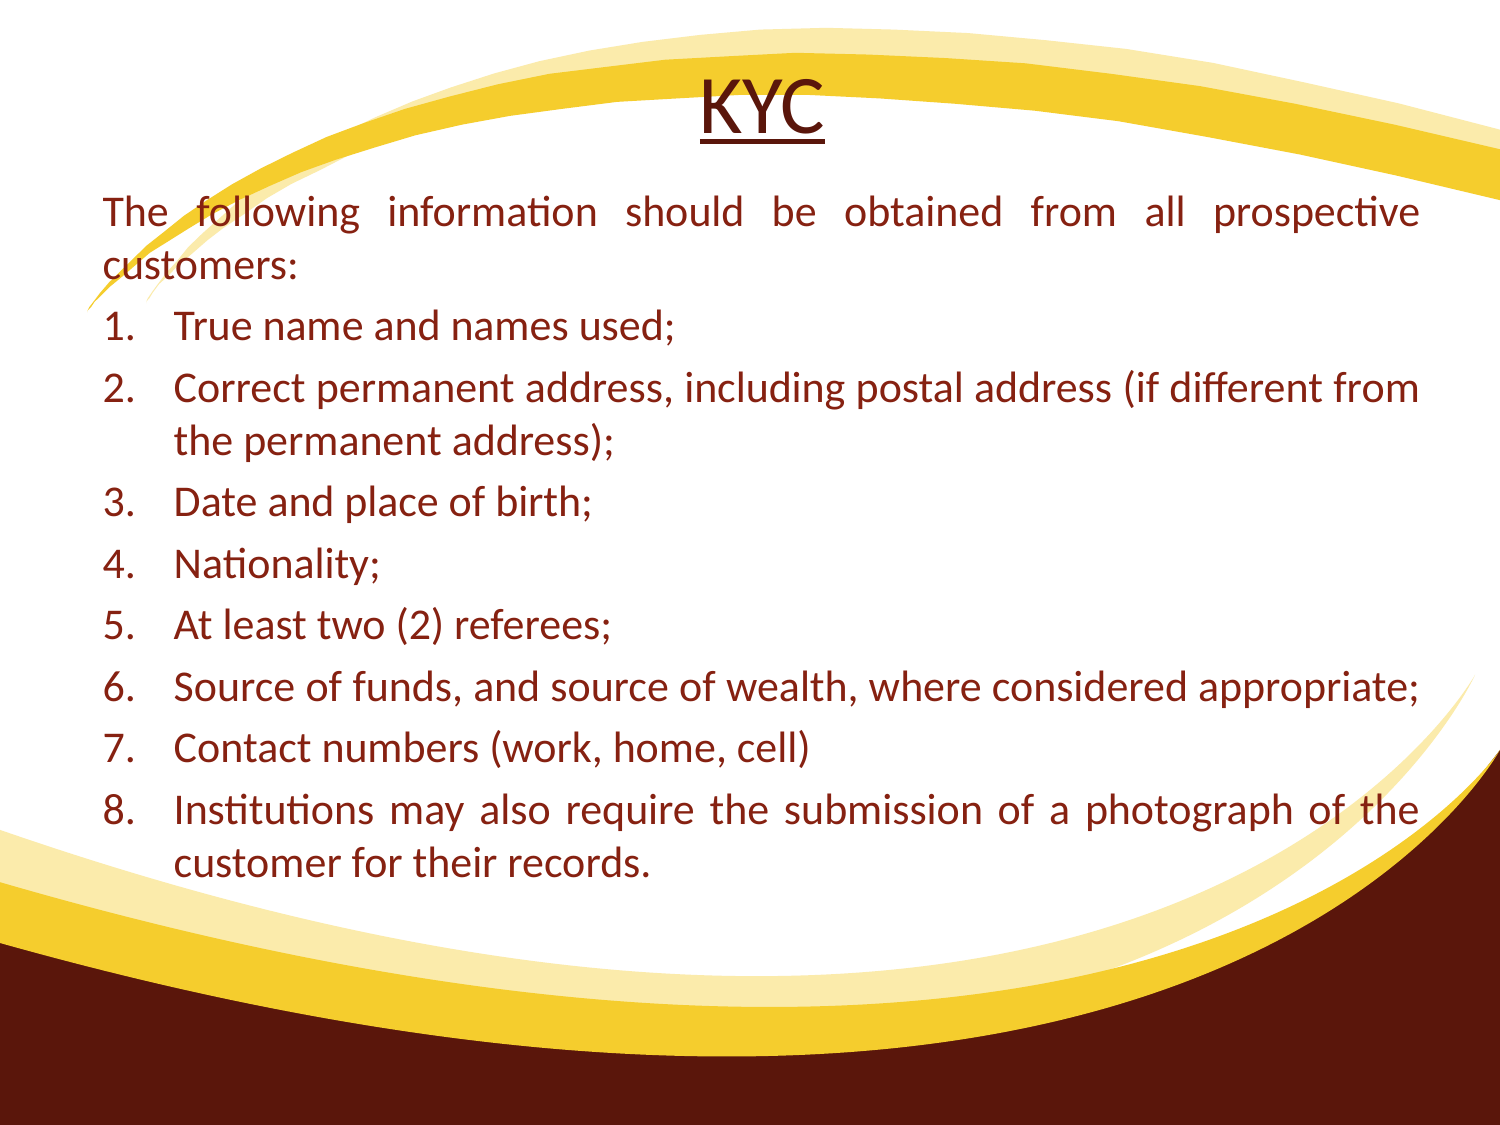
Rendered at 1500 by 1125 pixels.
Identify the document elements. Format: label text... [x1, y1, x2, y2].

list The following information should be obtained from all prospective customers: True name and names used; Correct permanent address, including postal address (if different from the permanent address); Date and place of birth; Nationality; At least two (2) referees; Source of funds, and source of wealth, where considered appropriate; Contact numbers (work, home, cell) Institutions may also require the submission of a photograph of the customer for their records. [87, 174, 1438, 918]
title KYC [50, 24, 1475, 175]
